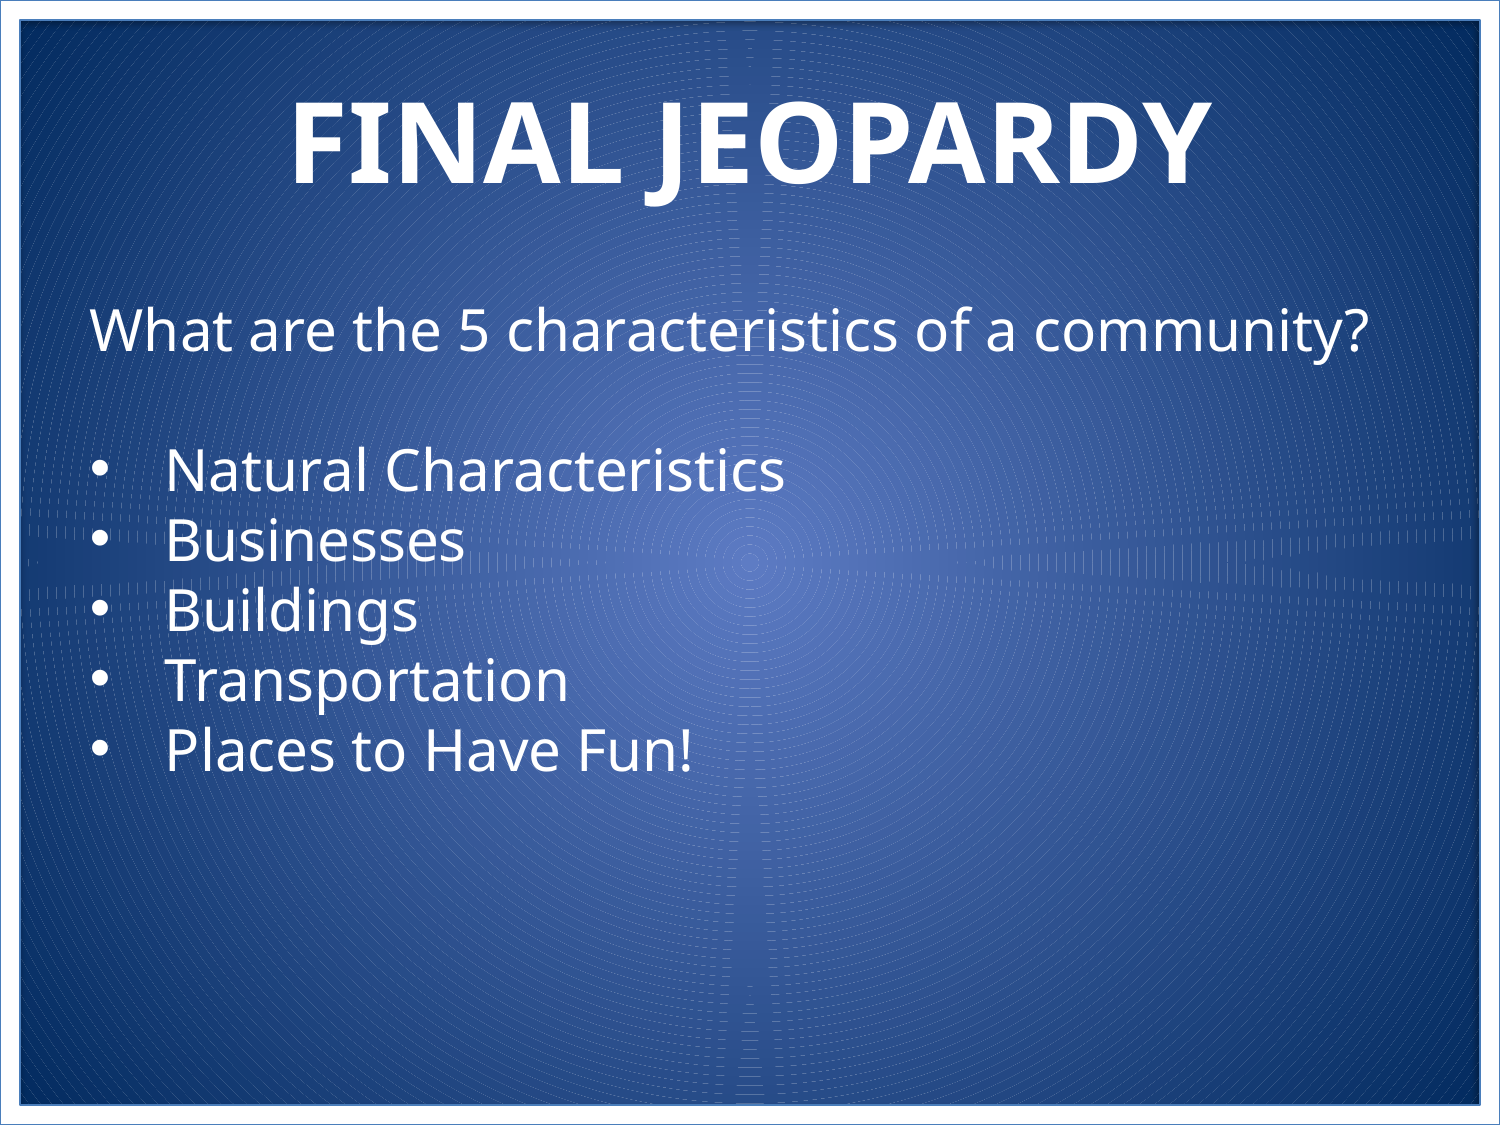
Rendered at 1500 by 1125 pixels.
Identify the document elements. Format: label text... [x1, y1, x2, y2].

text_box What are the 5 characteristics of a community? Natural Characteristics Businesses Buildings Transportation Places to Have Fun! [74, 285, 1425, 791]
title FINAL JEOPARDY [75, 45, 1425, 233]
text_box [0, 0, 1500, 1125]
